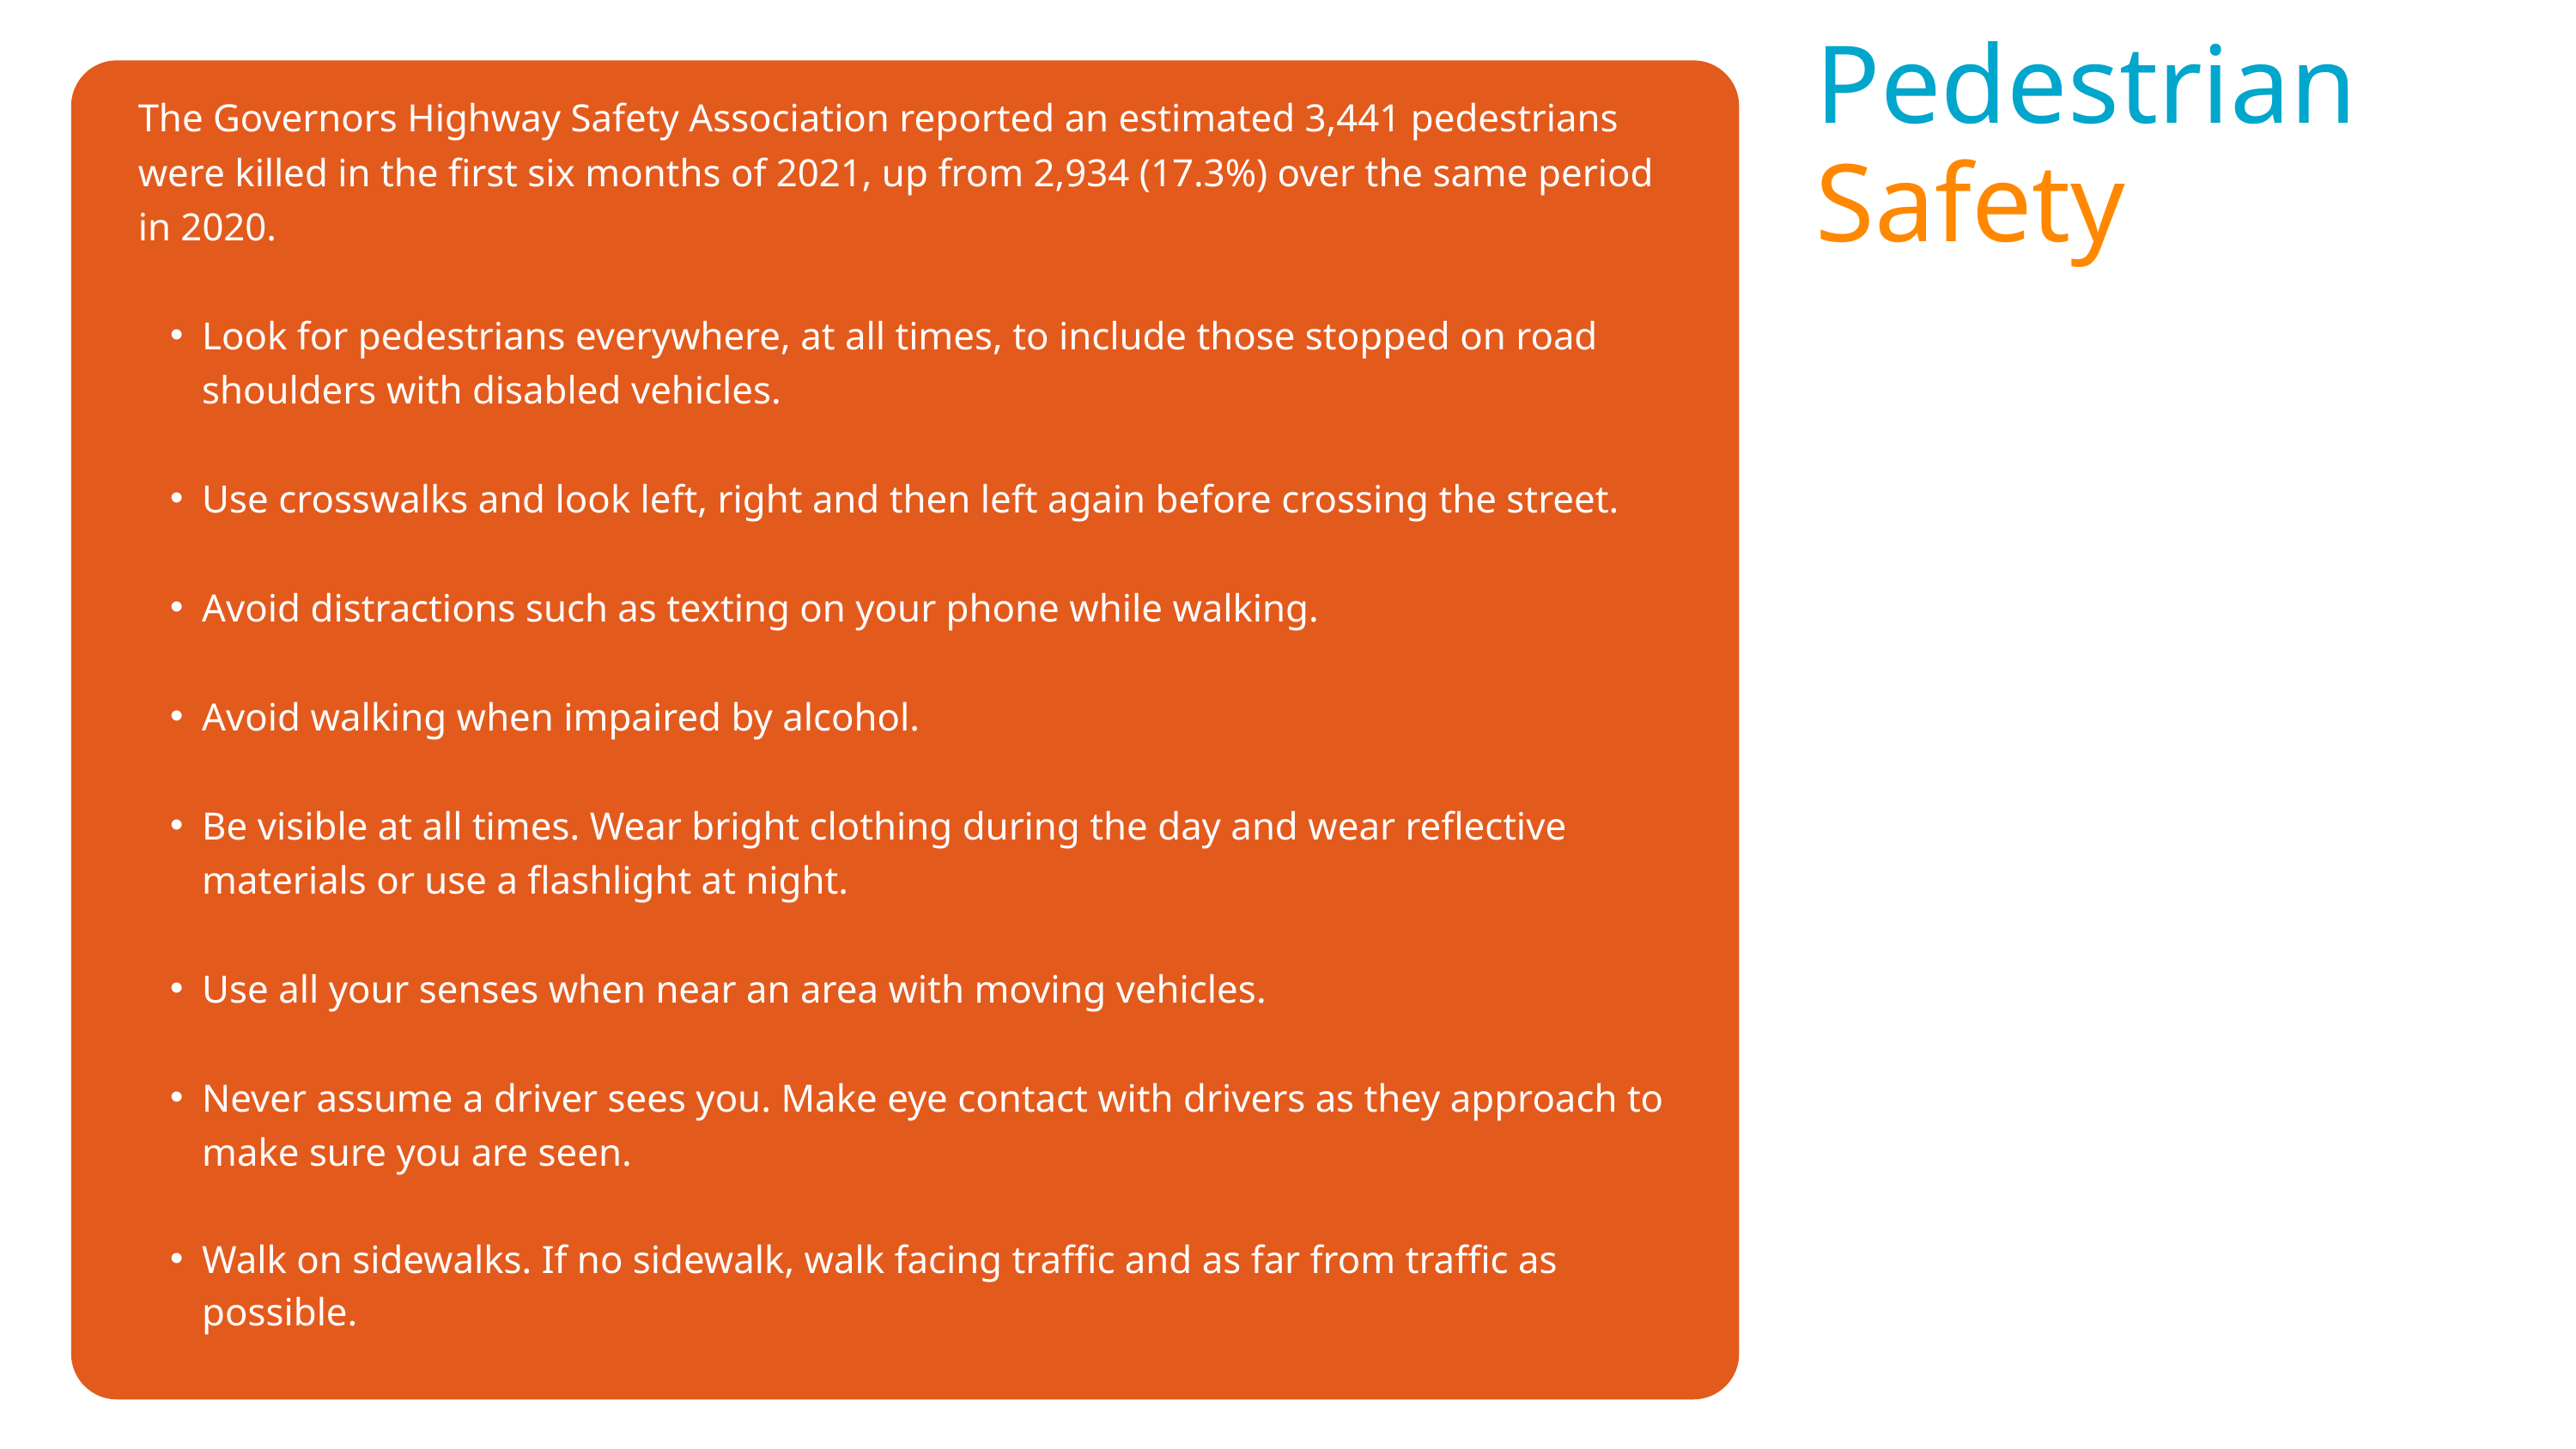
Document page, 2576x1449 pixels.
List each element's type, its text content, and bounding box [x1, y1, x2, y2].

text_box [70, 60, 1740, 1400]
text_box Pedestrian Safety [1815, 27, 2505, 264]
